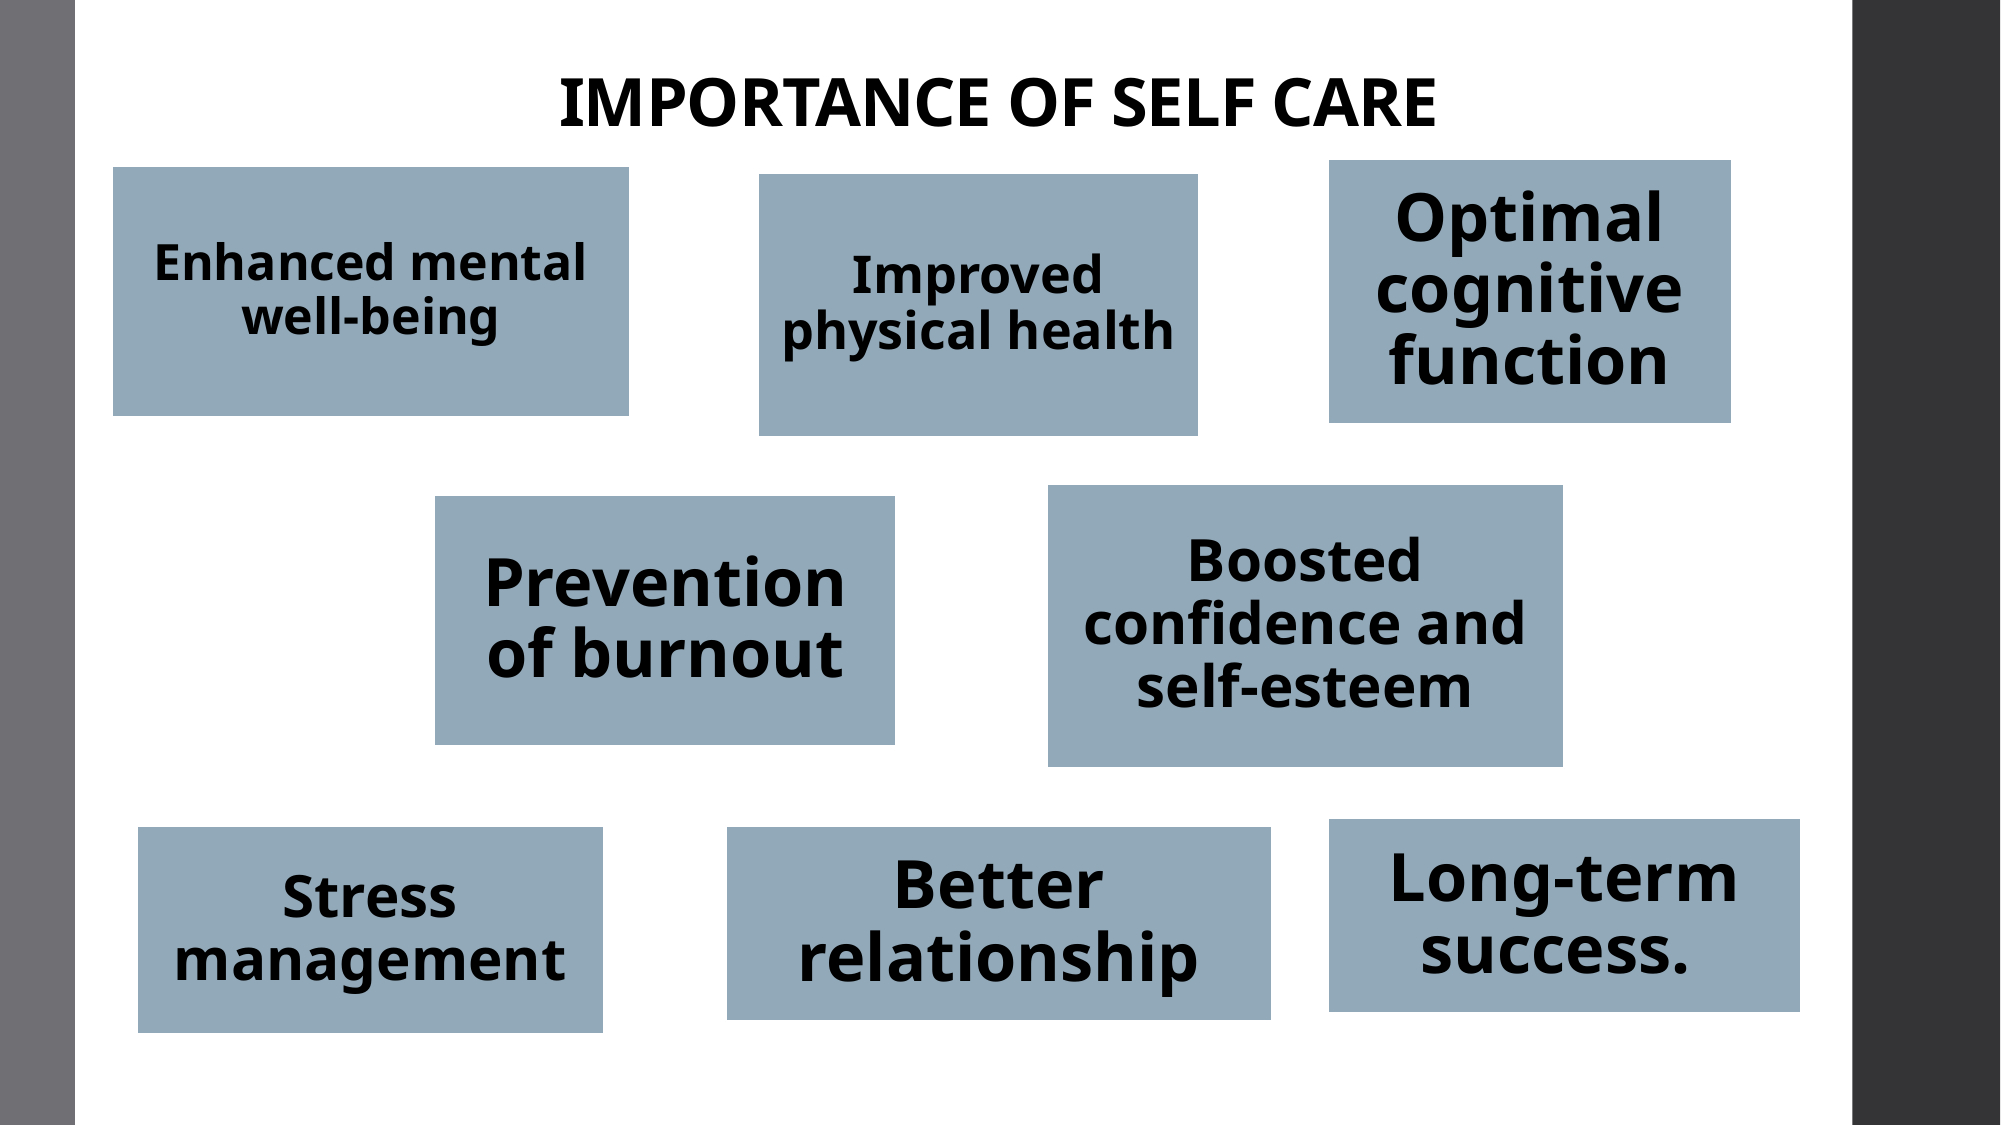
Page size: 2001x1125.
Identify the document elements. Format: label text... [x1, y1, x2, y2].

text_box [1327, 158, 1733, 424]
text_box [757, 172, 1200, 438]
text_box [111, 165, 630, 418]
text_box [725, 825, 1273, 1022]
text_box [433, 494, 897, 747]
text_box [1046, 483, 1565, 769]
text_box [1327, 818, 1802, 1014]
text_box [136, 825, 604, 1035]
title IMPORTANCE OF SELF CARE [136, 40, 1862, 148]
